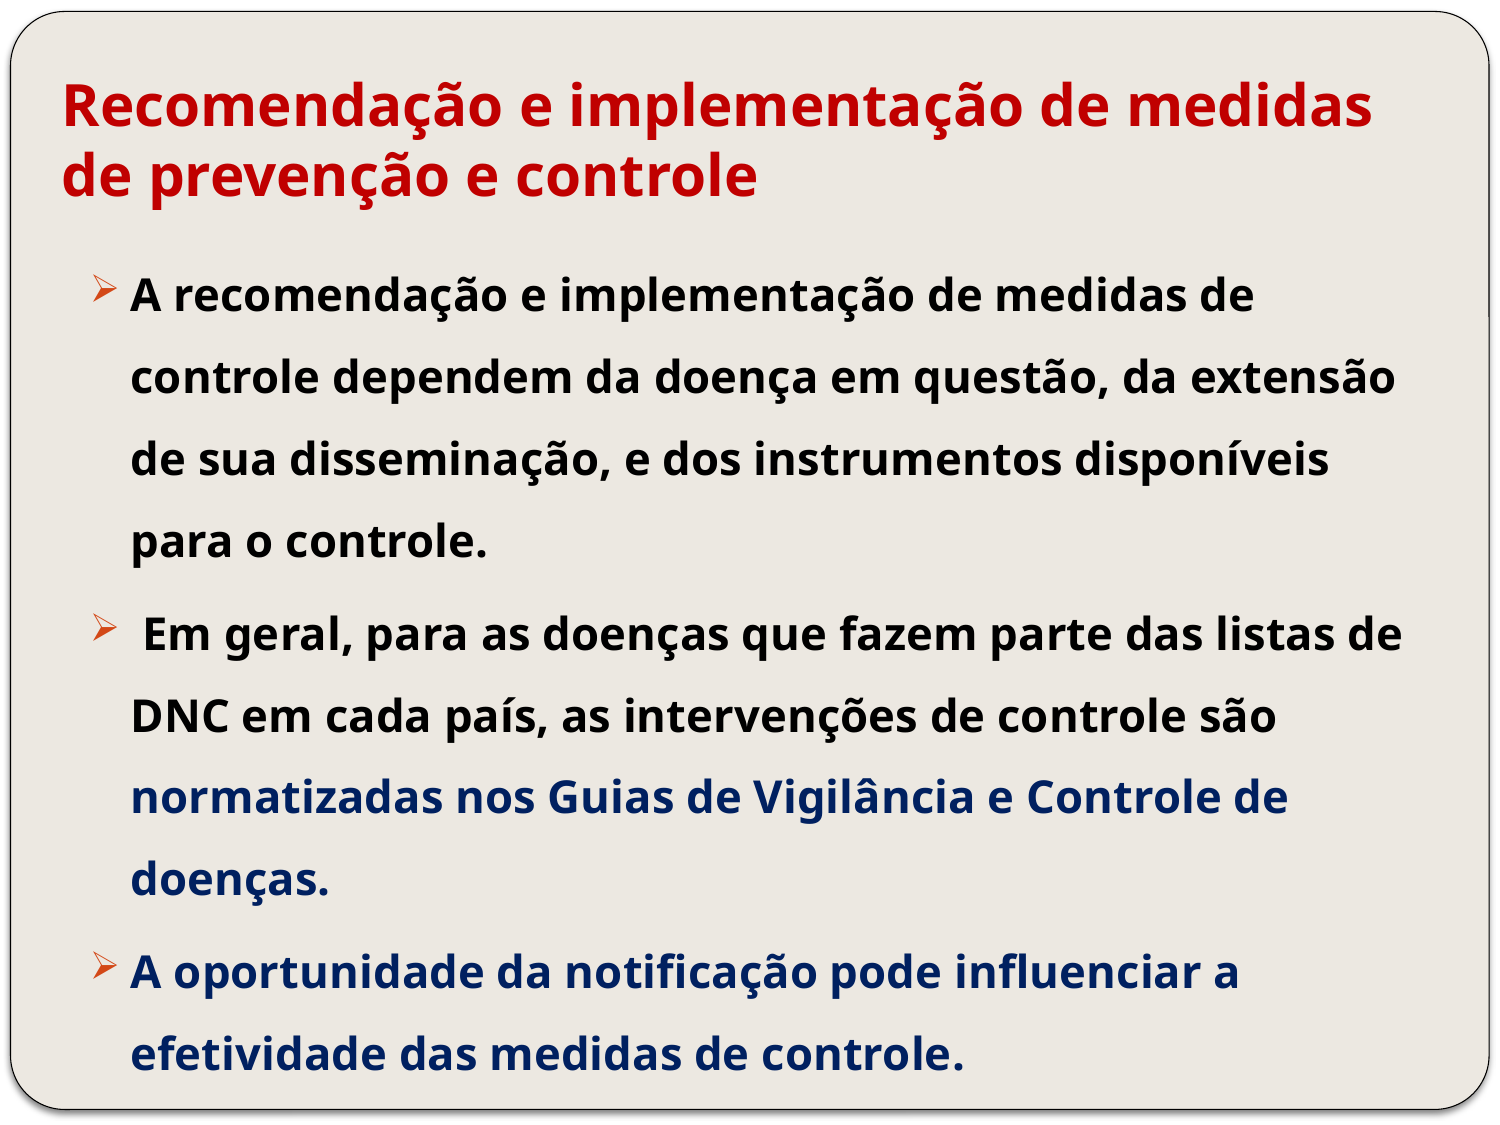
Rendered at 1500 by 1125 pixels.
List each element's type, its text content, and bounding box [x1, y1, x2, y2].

title Recomendação e implementação de medidas de prevenção e controle [46, 45, 1454, 223]
list A recomendação e implementação de medidas de controle dependem da doença em questão, da extensão de sua disseminação, e dos instrumentos disponíveis para o controle. Em geral, para as doenças que fazem parte das listas de DNC em cada país, as intervenções de controle são normatizadas nos Guias de Vigilância e Controle de doenças. A oportunidade da notificação pode influenciar a efetividade das medidas de controle. [75, 231, 1430, 1090]
